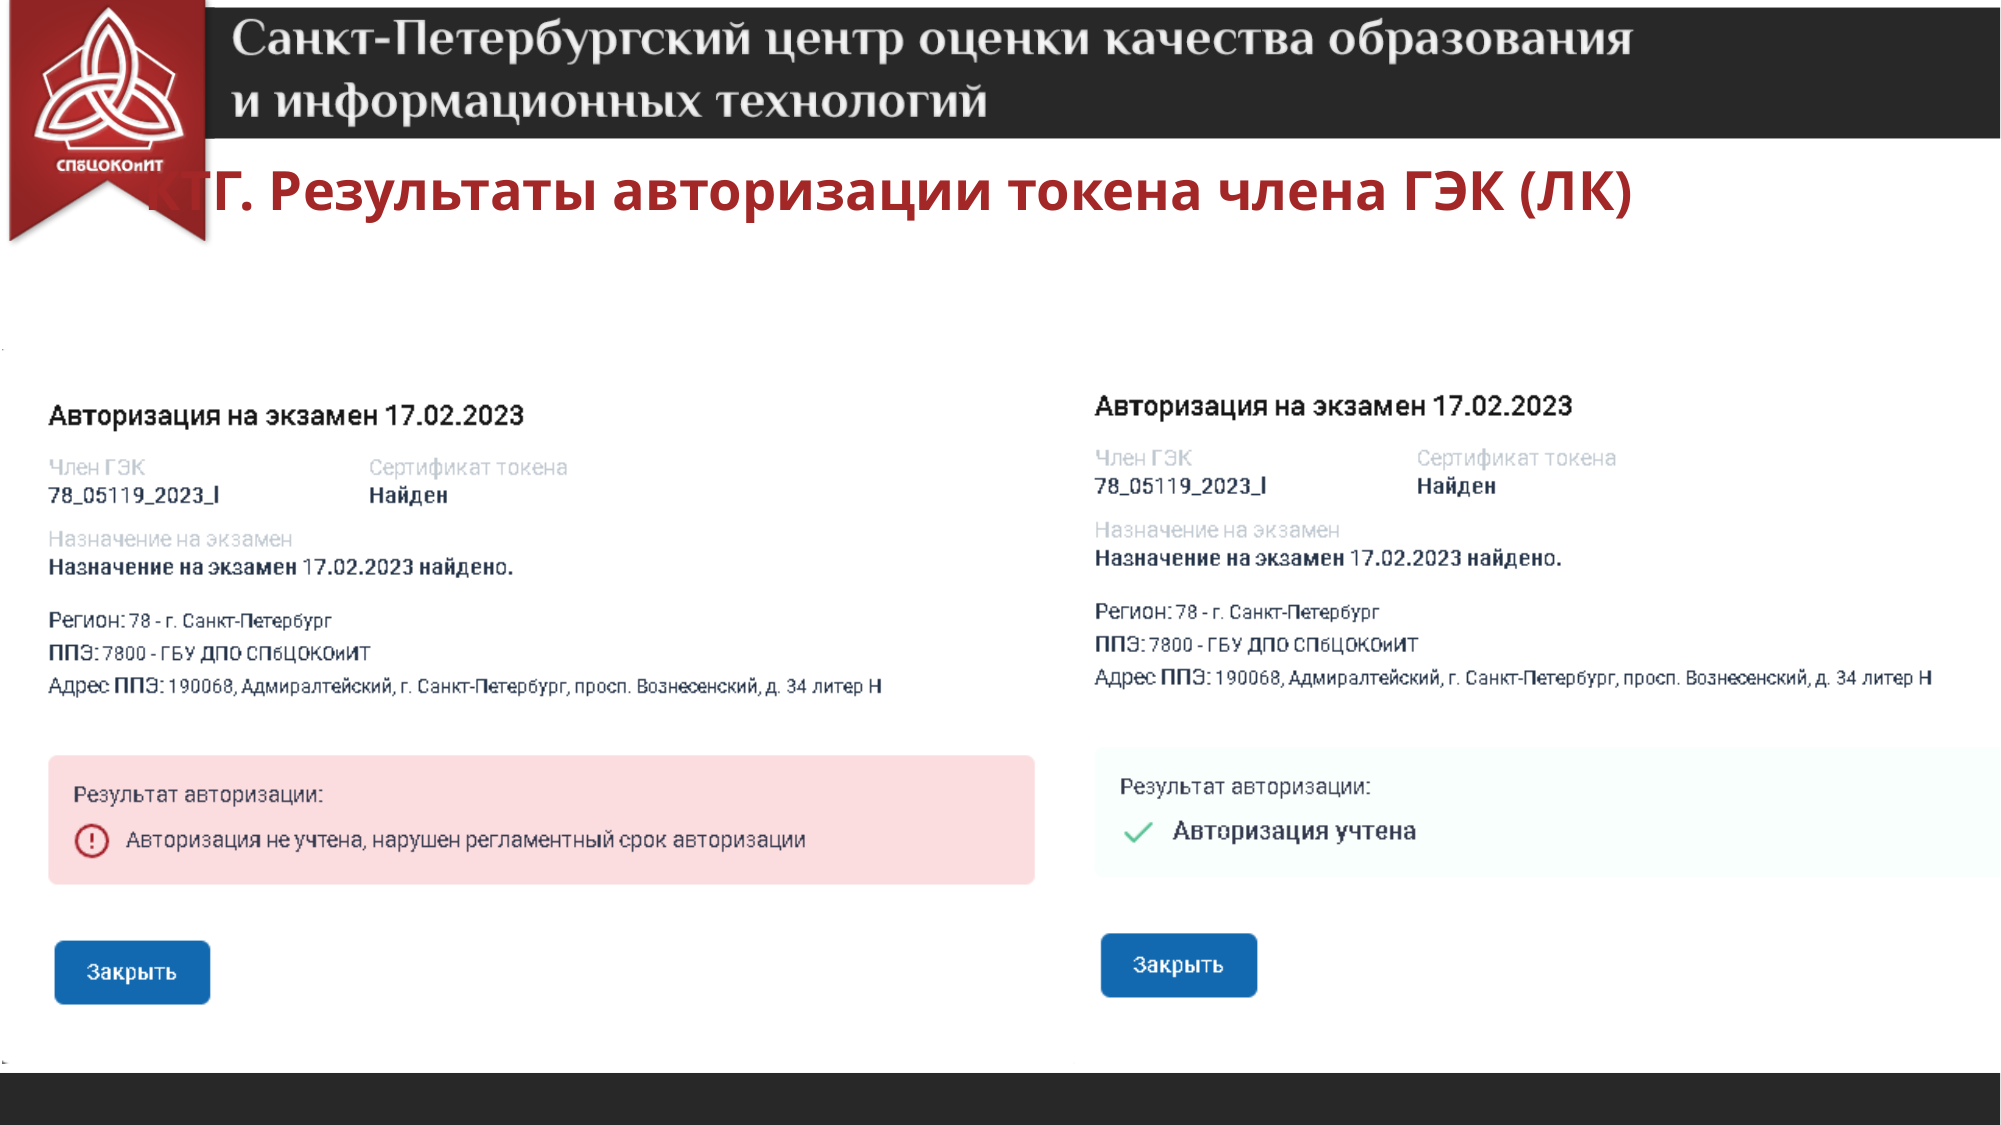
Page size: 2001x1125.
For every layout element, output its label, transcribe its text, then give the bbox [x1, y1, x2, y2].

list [1, 349, 1075, 1064]
picture [0, 0, 2001, 1125]
text_box КТГ. Результаты авторизации токена члена ГЭК (ЛК) [129, 148, 1650, 229]
